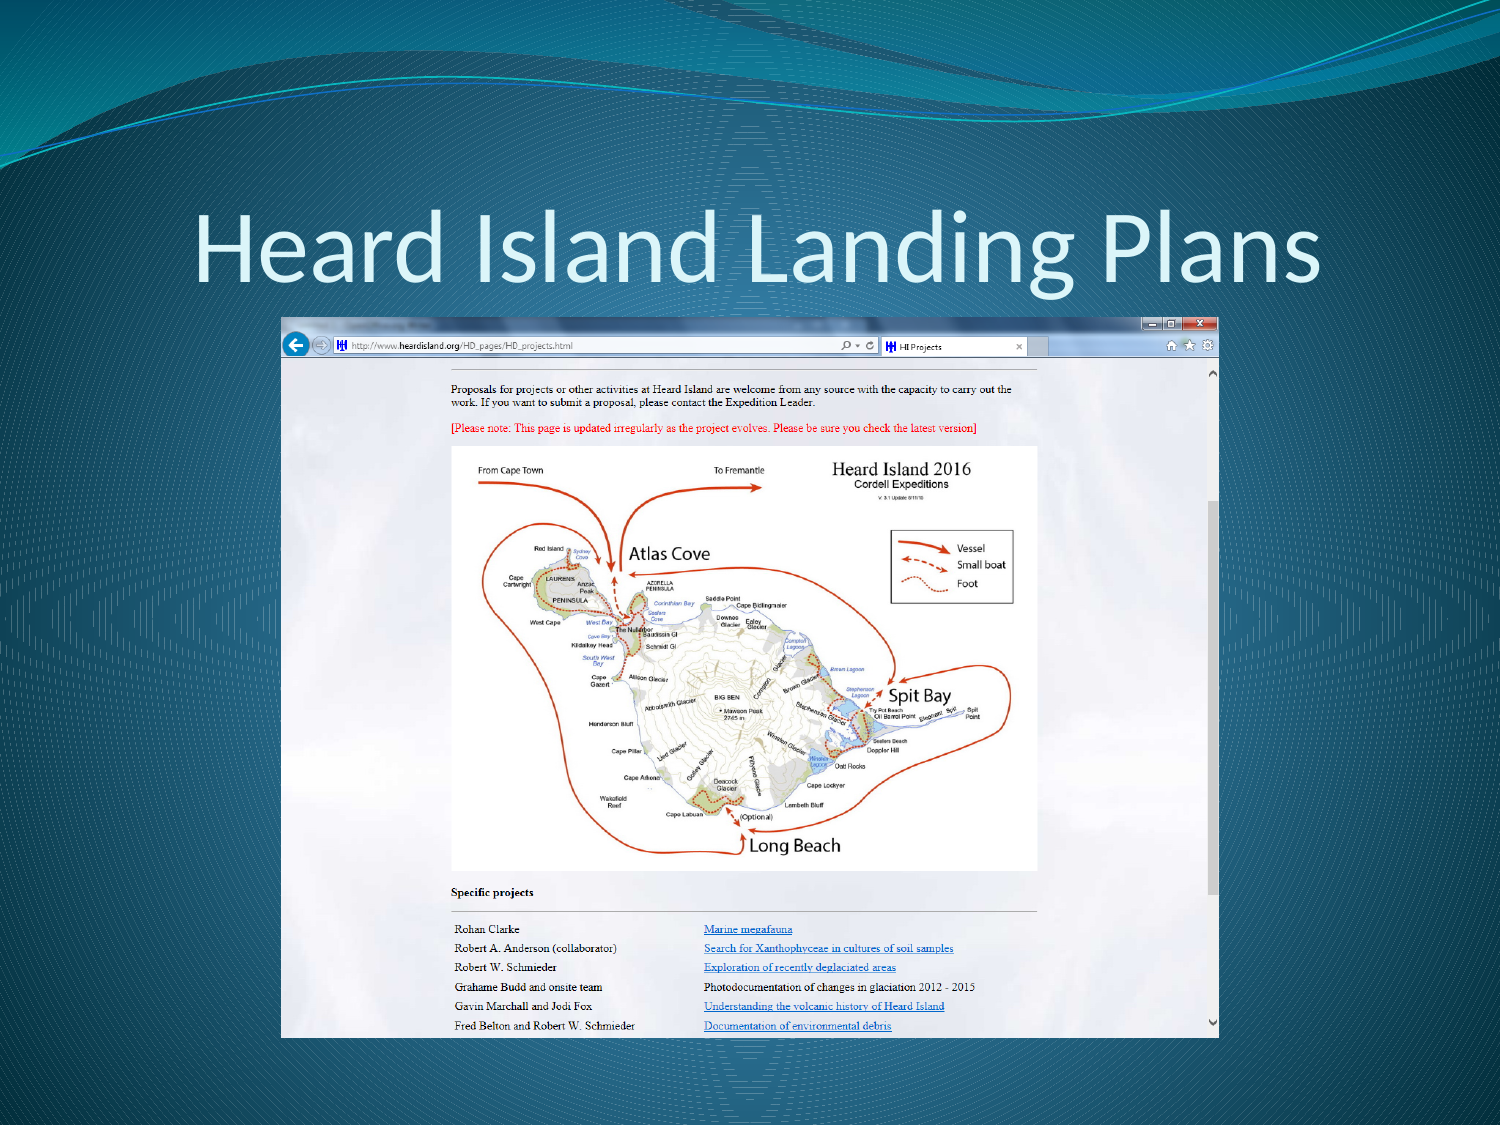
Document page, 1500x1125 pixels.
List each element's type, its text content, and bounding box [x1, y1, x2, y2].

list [281, 317, 1219, 1038]
title Heard Island Landing Plans [75, 115, 1425, 303]
